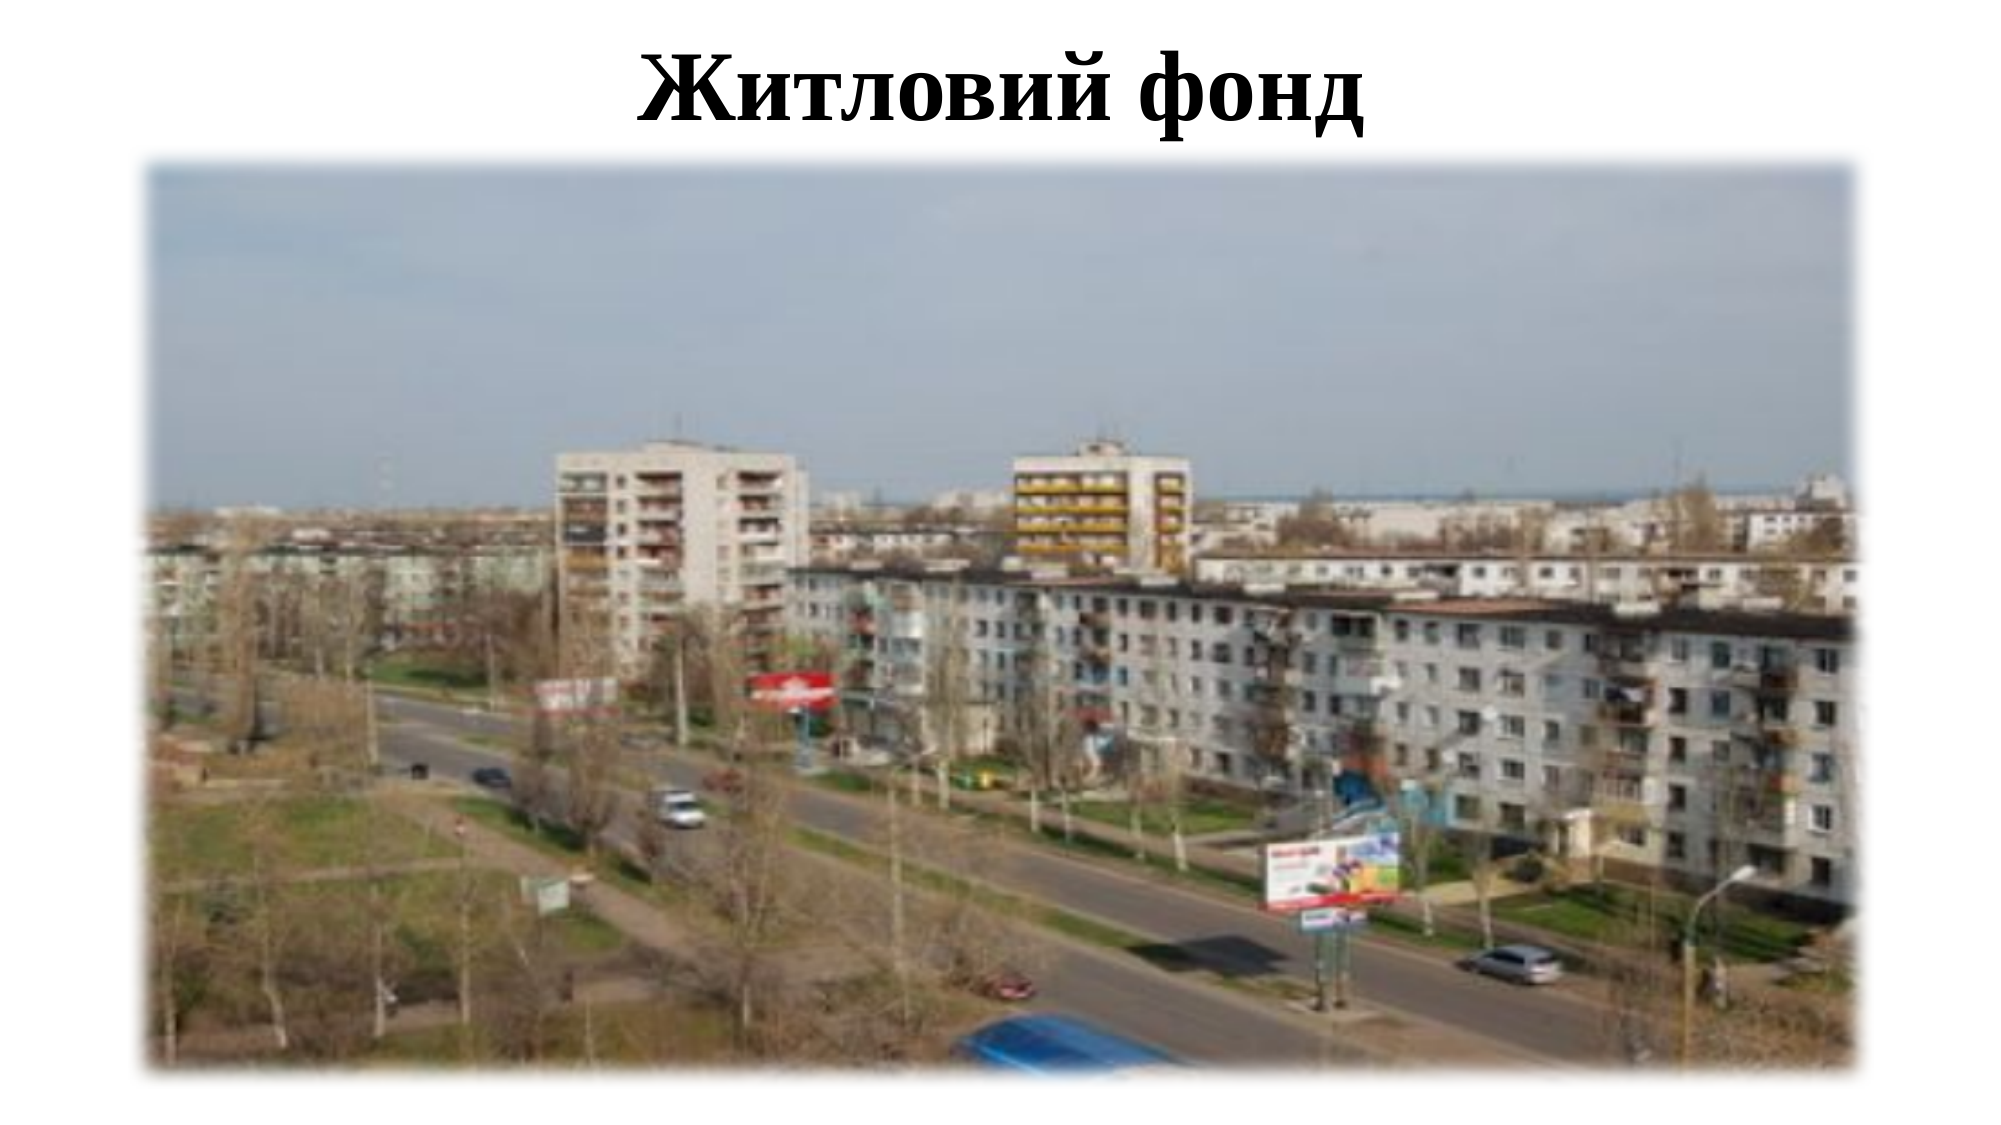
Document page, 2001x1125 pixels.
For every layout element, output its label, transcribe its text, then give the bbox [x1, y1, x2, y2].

title Житловий фонд [138, 0, 1864, 145]
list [128, 145, 1874, 1089]
